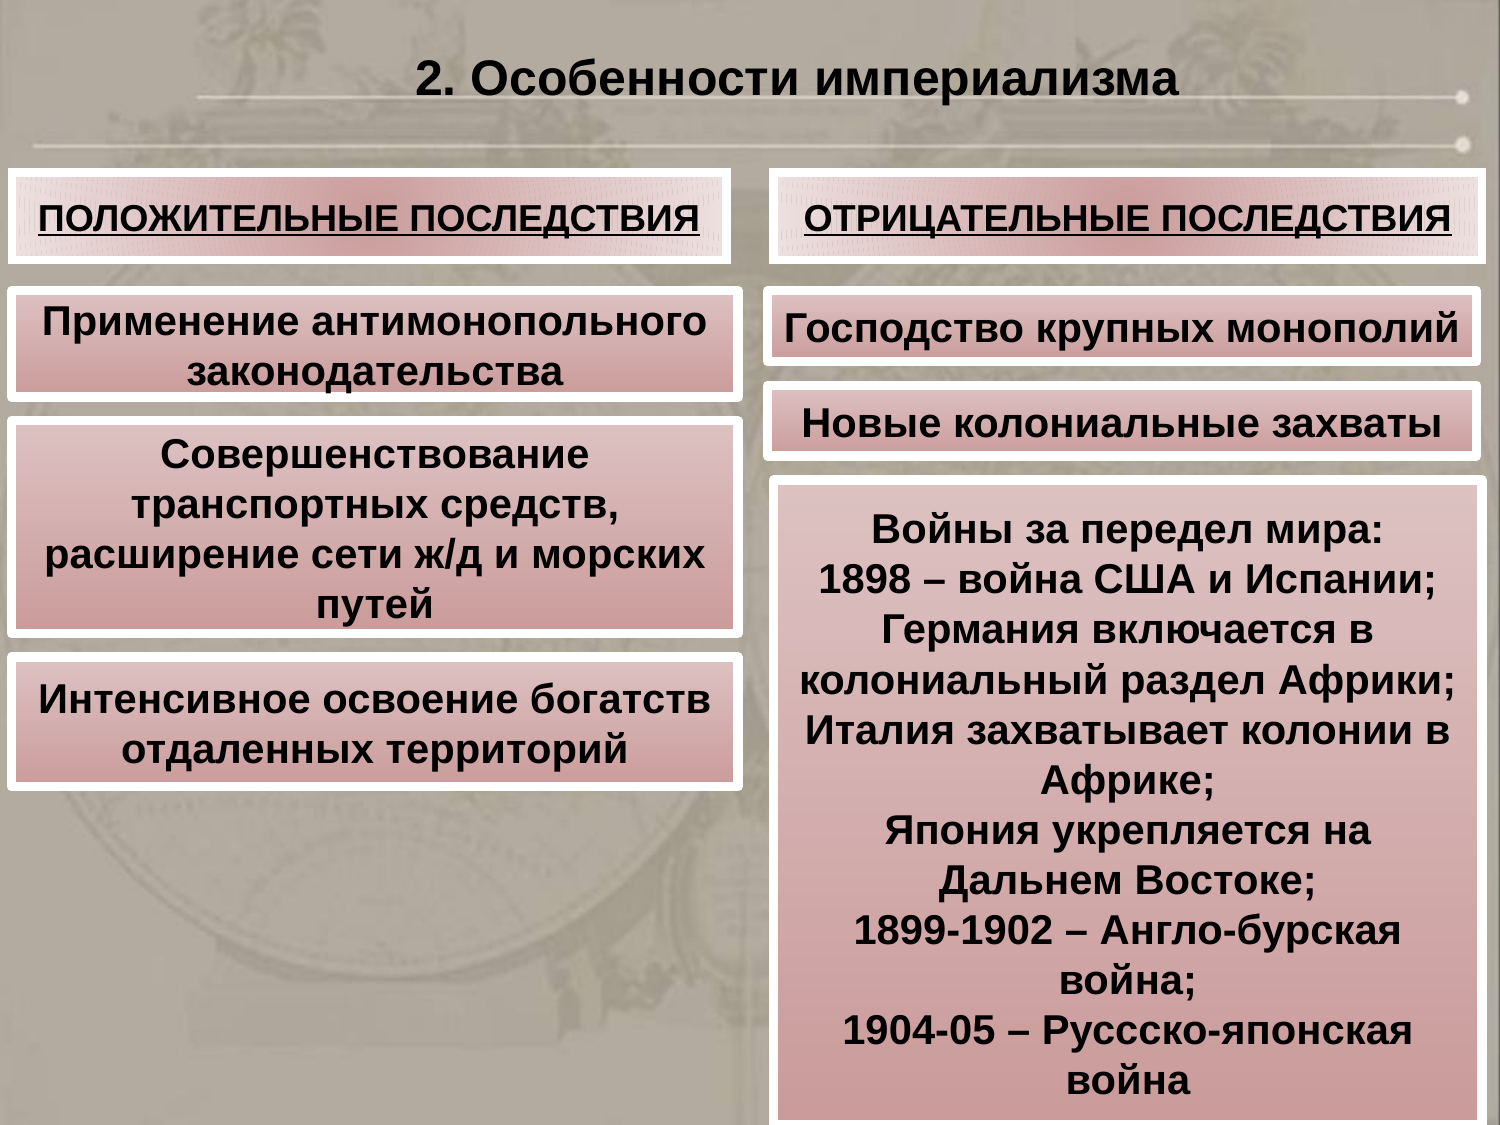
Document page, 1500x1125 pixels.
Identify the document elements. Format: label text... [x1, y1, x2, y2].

text_box Совершенствование транспортных средств, расширение сети ж/д и морских путей [10, 419, 740, 635]
text_box ОТРИЦАТЕЛЬНЫЕ ПОСЛЕДСТВИЯ [773, 172, 1483, 261]
text_box Интенсивное освоение богатств отдаленных территорий [10, 655, 740, 789]
text_box Войны за передел мира: 1898 – война США и Испании; Германия включается в колониальный раздел Африки; Италия захватывает колонии в Африке; Япония укрепляется на Дальнем Востоке; 1899-1902 – Англо-бурская война; 1904-05 – Руссско-японская война [771, 478, 1484, 1125]
picture [0, 0, 1500, 1125]
text_box Новые колониальные захваты [766, 383, 1478, 458]
text_box ПОЛОЖИТЕЛЬНЫЕ ПОСЛЕДСТВИЯ [11, 172, 727, 261]
text_box Применение антимонопольного законодательства [10, 289, 740, 399]
text_box Господство крупных монополий [766, 289, 1478, 364]
text_box 2. Особенности империализма [112, 37, 1483, 113]
